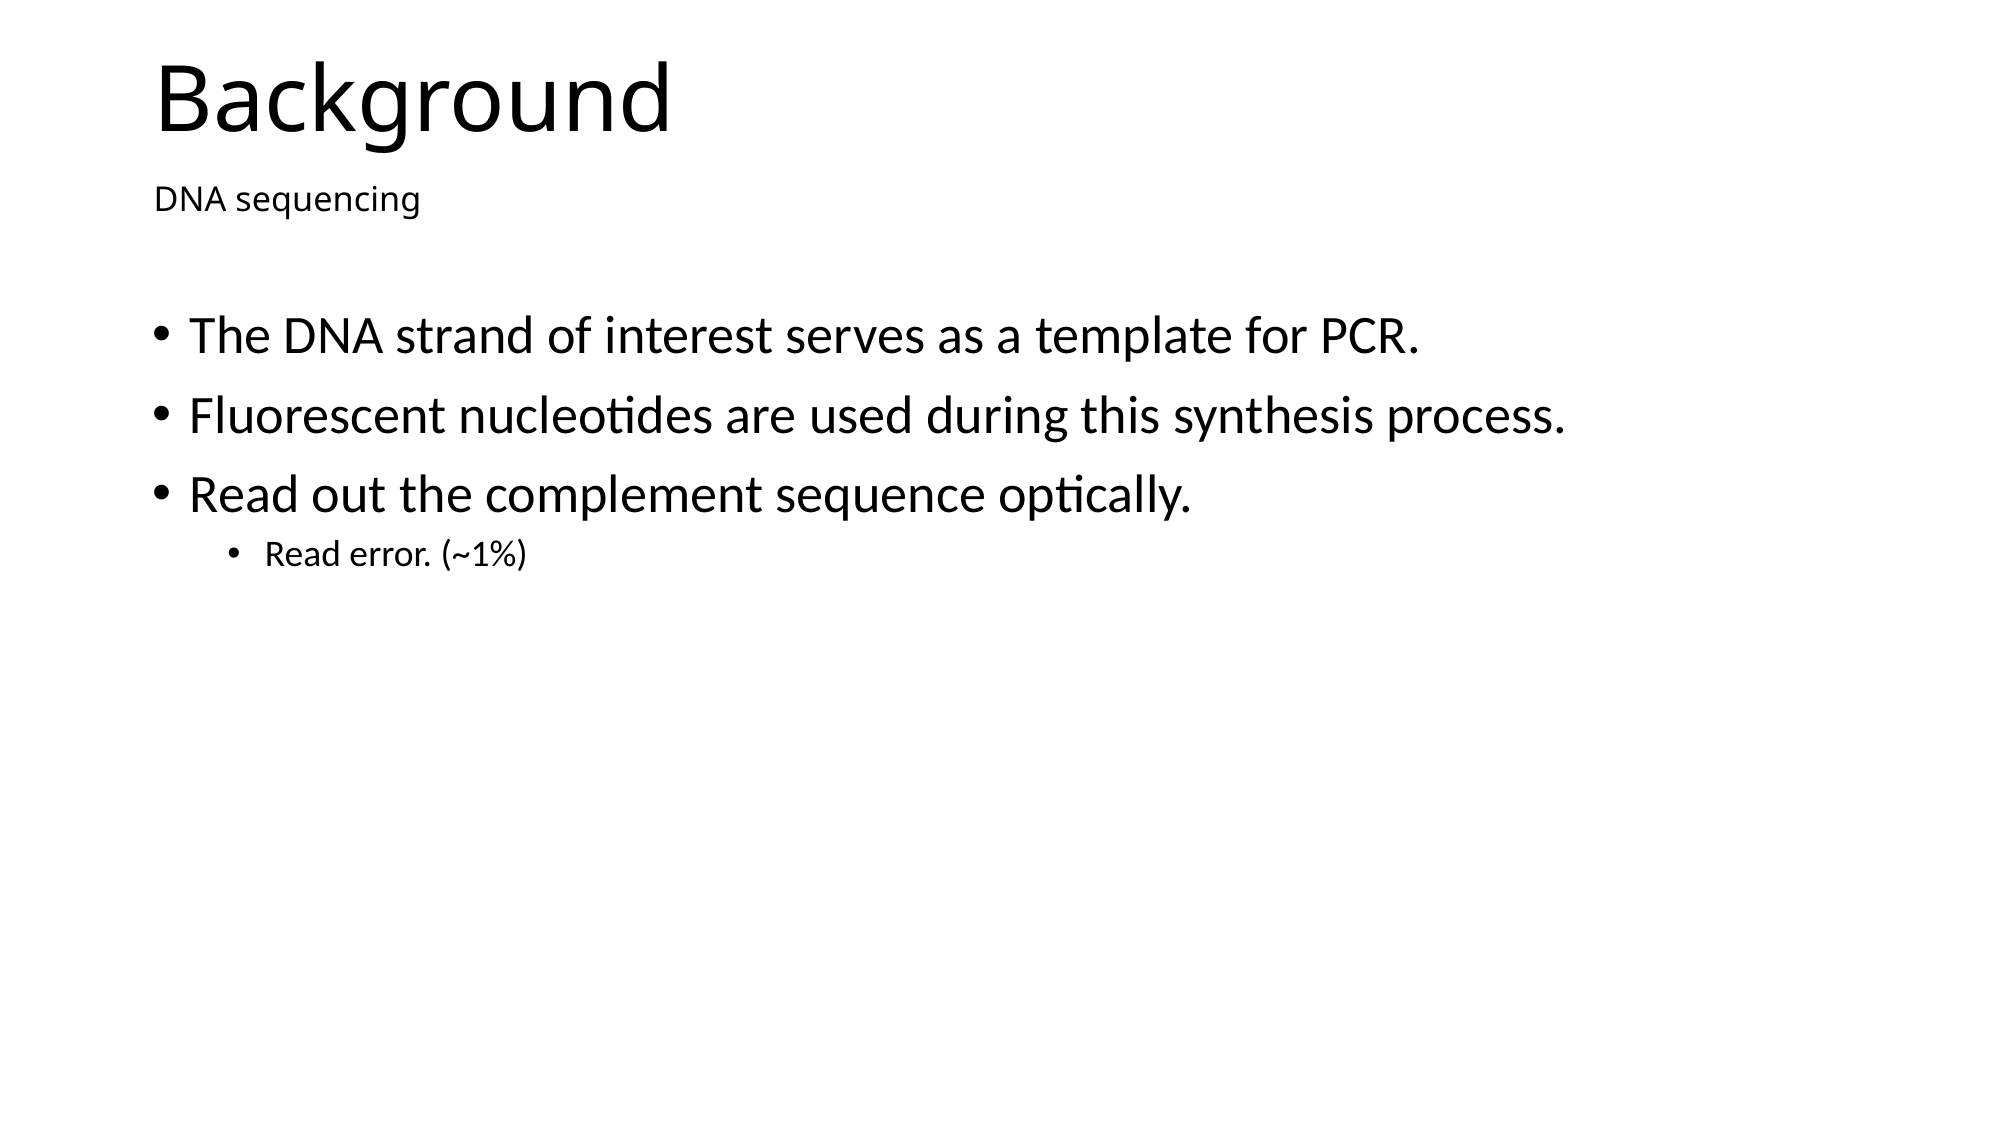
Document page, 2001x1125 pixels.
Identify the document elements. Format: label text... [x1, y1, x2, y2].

title Background [138, 29, 1862, 174]
list DNA sequencing [138, 174, 1862, 227]
list The DNA strand of interest serves as a template for PCR. Fluorescent nucleotides are used during this synthesis process. Read out the complement sequence optically. Read error. (~1%) [137, 299, 1863, 1014]
